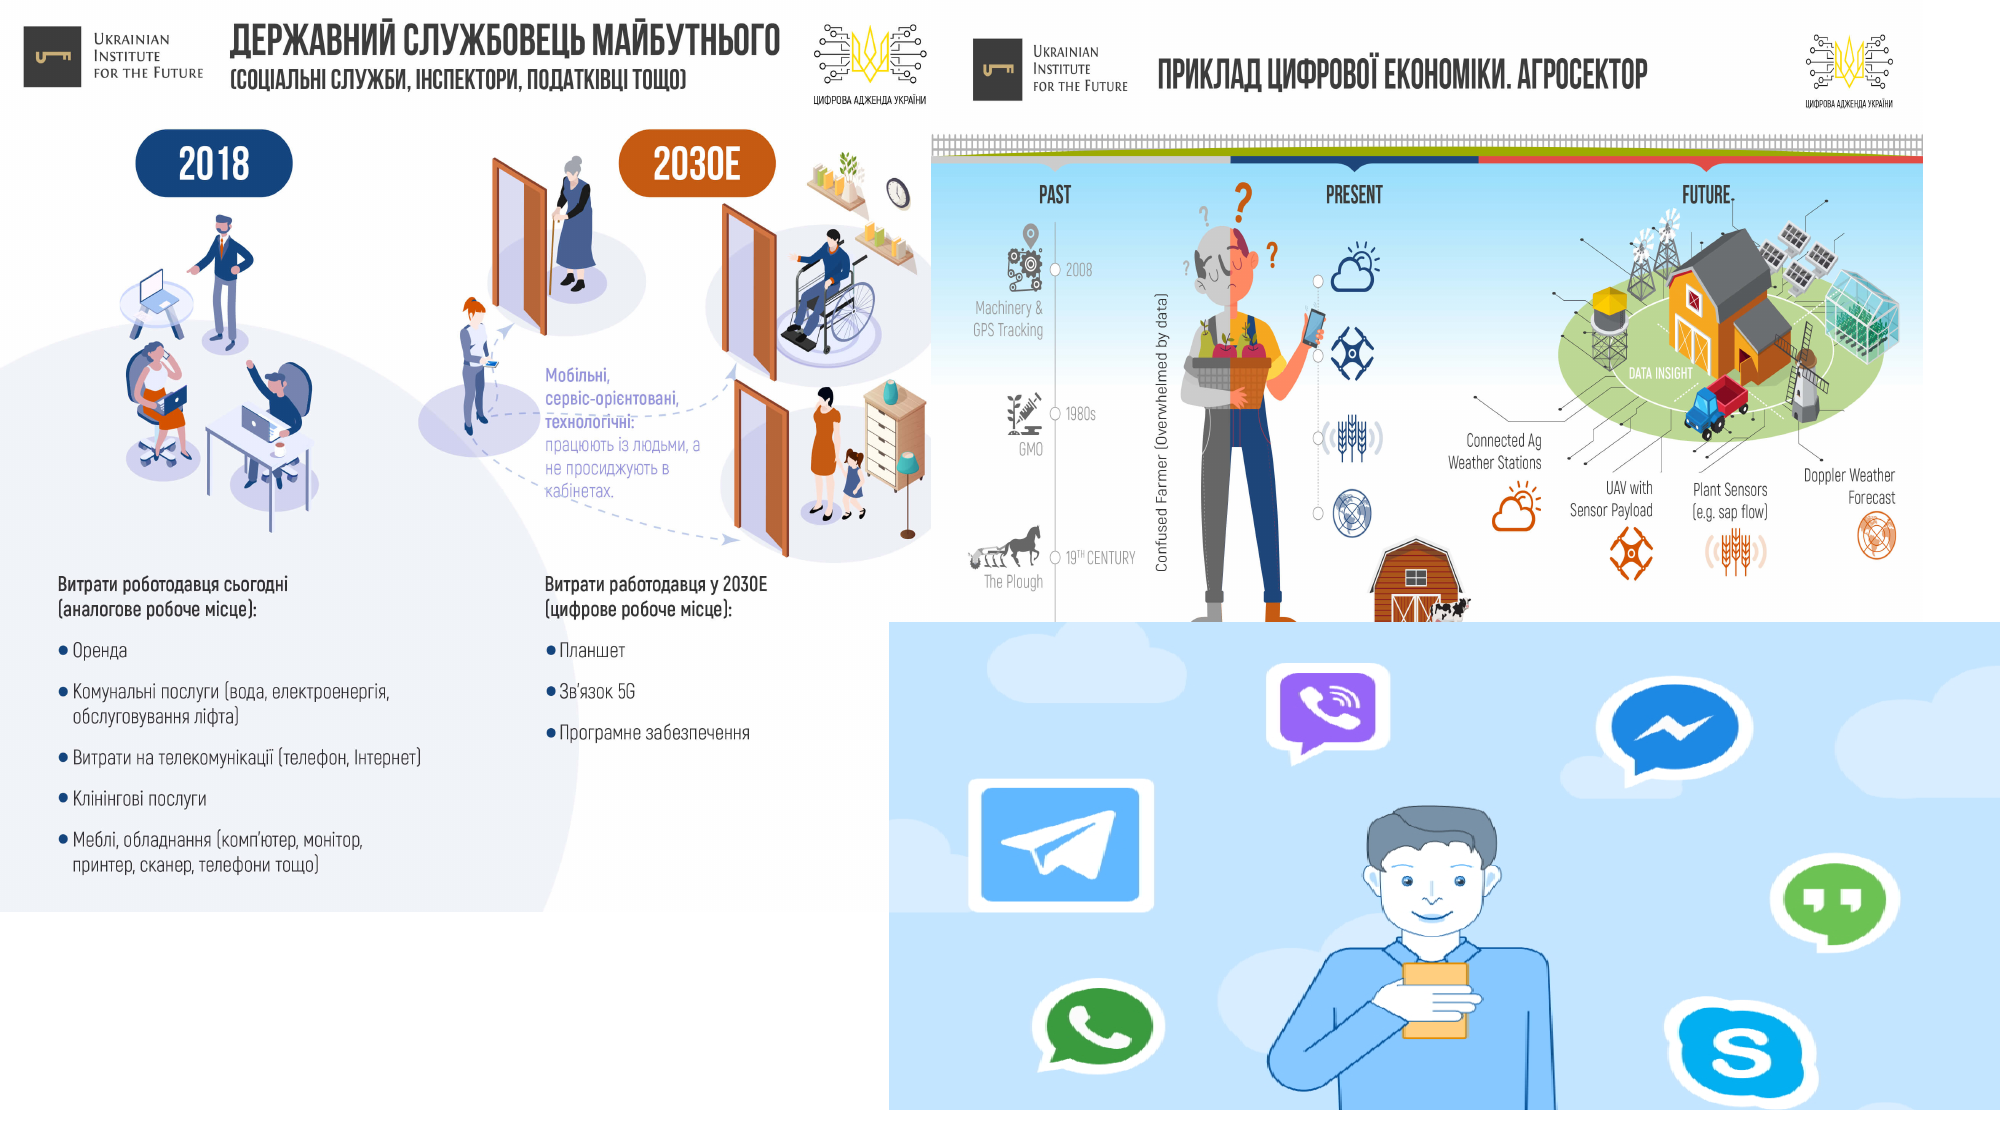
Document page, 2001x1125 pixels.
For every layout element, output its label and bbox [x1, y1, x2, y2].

list [0, 0, 931, 912]
picture [889, 0, 2000, 1110]
